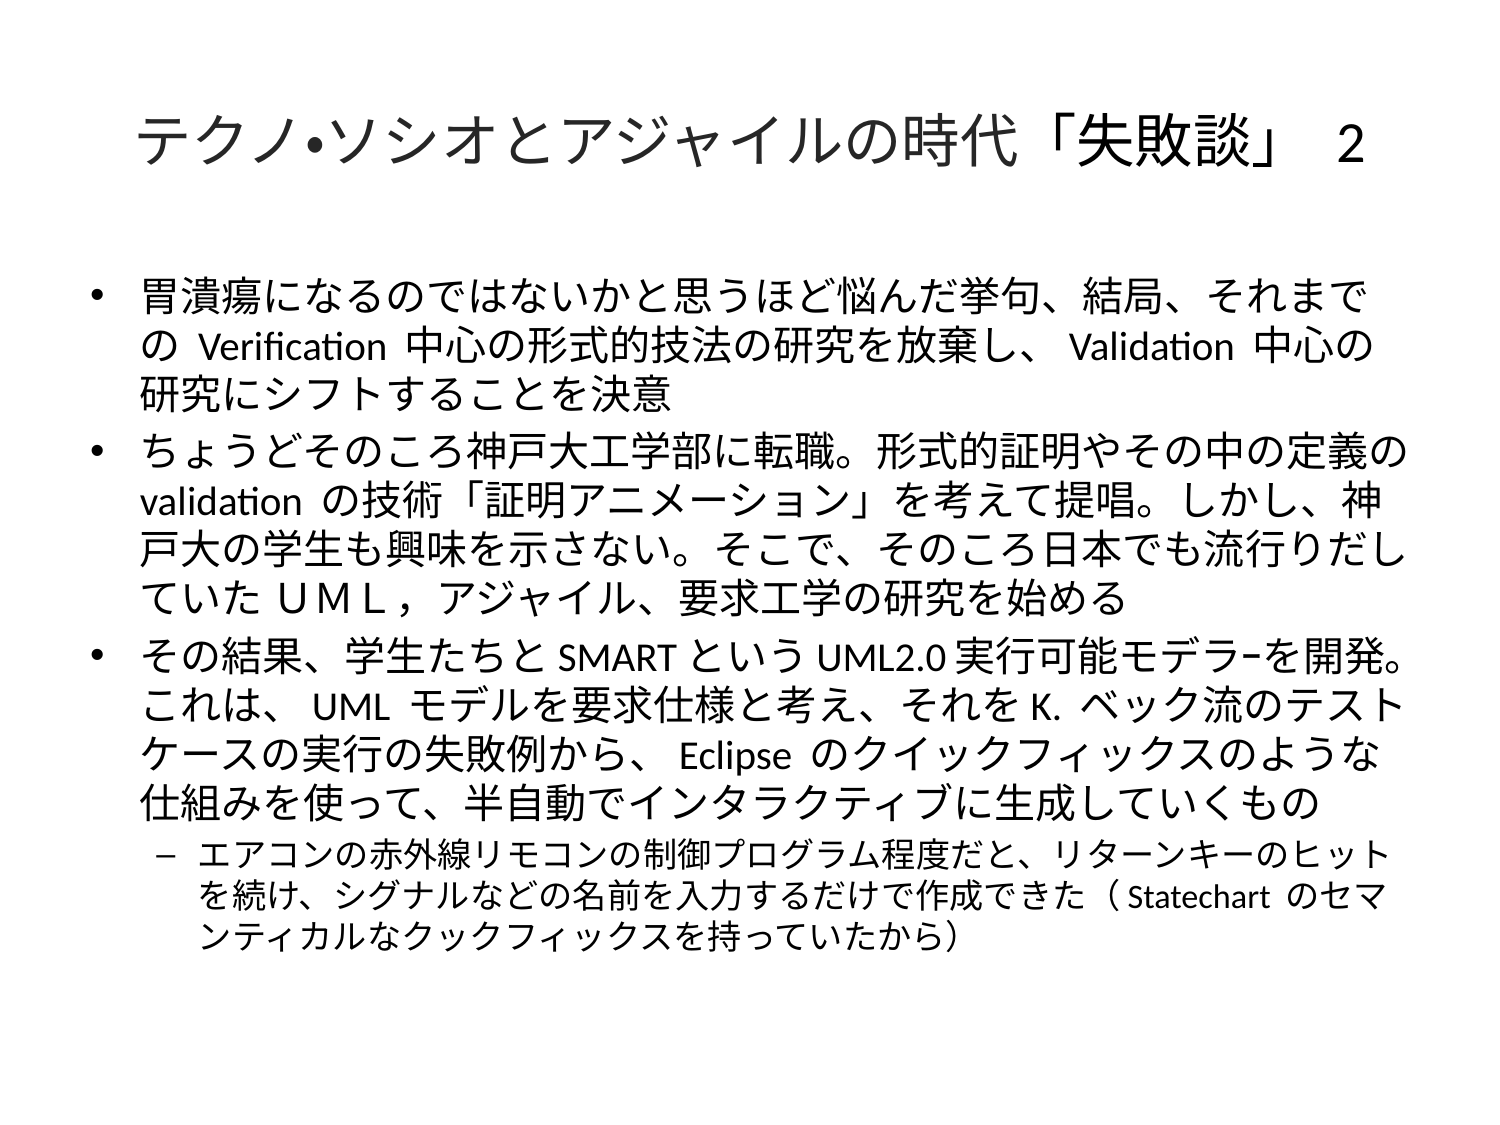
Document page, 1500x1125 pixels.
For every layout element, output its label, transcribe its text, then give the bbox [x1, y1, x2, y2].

title テクノ・ソシオとアジャイルの時代「失敗談」 2 [75, 45, 1425, 233]
list 胃潰瘍になるのではないかと思うほど悩んだ挙句、結局、それまでの Verification 中心の形式的技法の研究を放棄し、Validation 中心の研究にシフトすることを決意 ちょうどそのころ神戸大工学部に転職。形式的証明やその中の定義の validation の技術「証明アニメーション」を考えて提唱。しかし、神戸大の学生も興味を示さない。そこで、そのころ日本でも流行りだしていた ＵＭＬ，アジャイル、要求工学の研究を始める その結果、学生たちとSMARTというUML2.0実行可能モデラｰを開発。これは、UML モデルを要求仕様と考え、それをK. ベック流のテストケースの実行の失敗例から、Eclipse のクイックフィックスのような仕組みを使って、半自動でインタラクティブに生成していくもの エアコンの赤外線リモコンの制御プログラム程度だと、リターンキーのヒットを続け、シグナルなどの名前を入力するだけで作成できた（Statechart のセマンティカルなクックフィックスを持っていたから） [75, 262, 1425, 1005]
